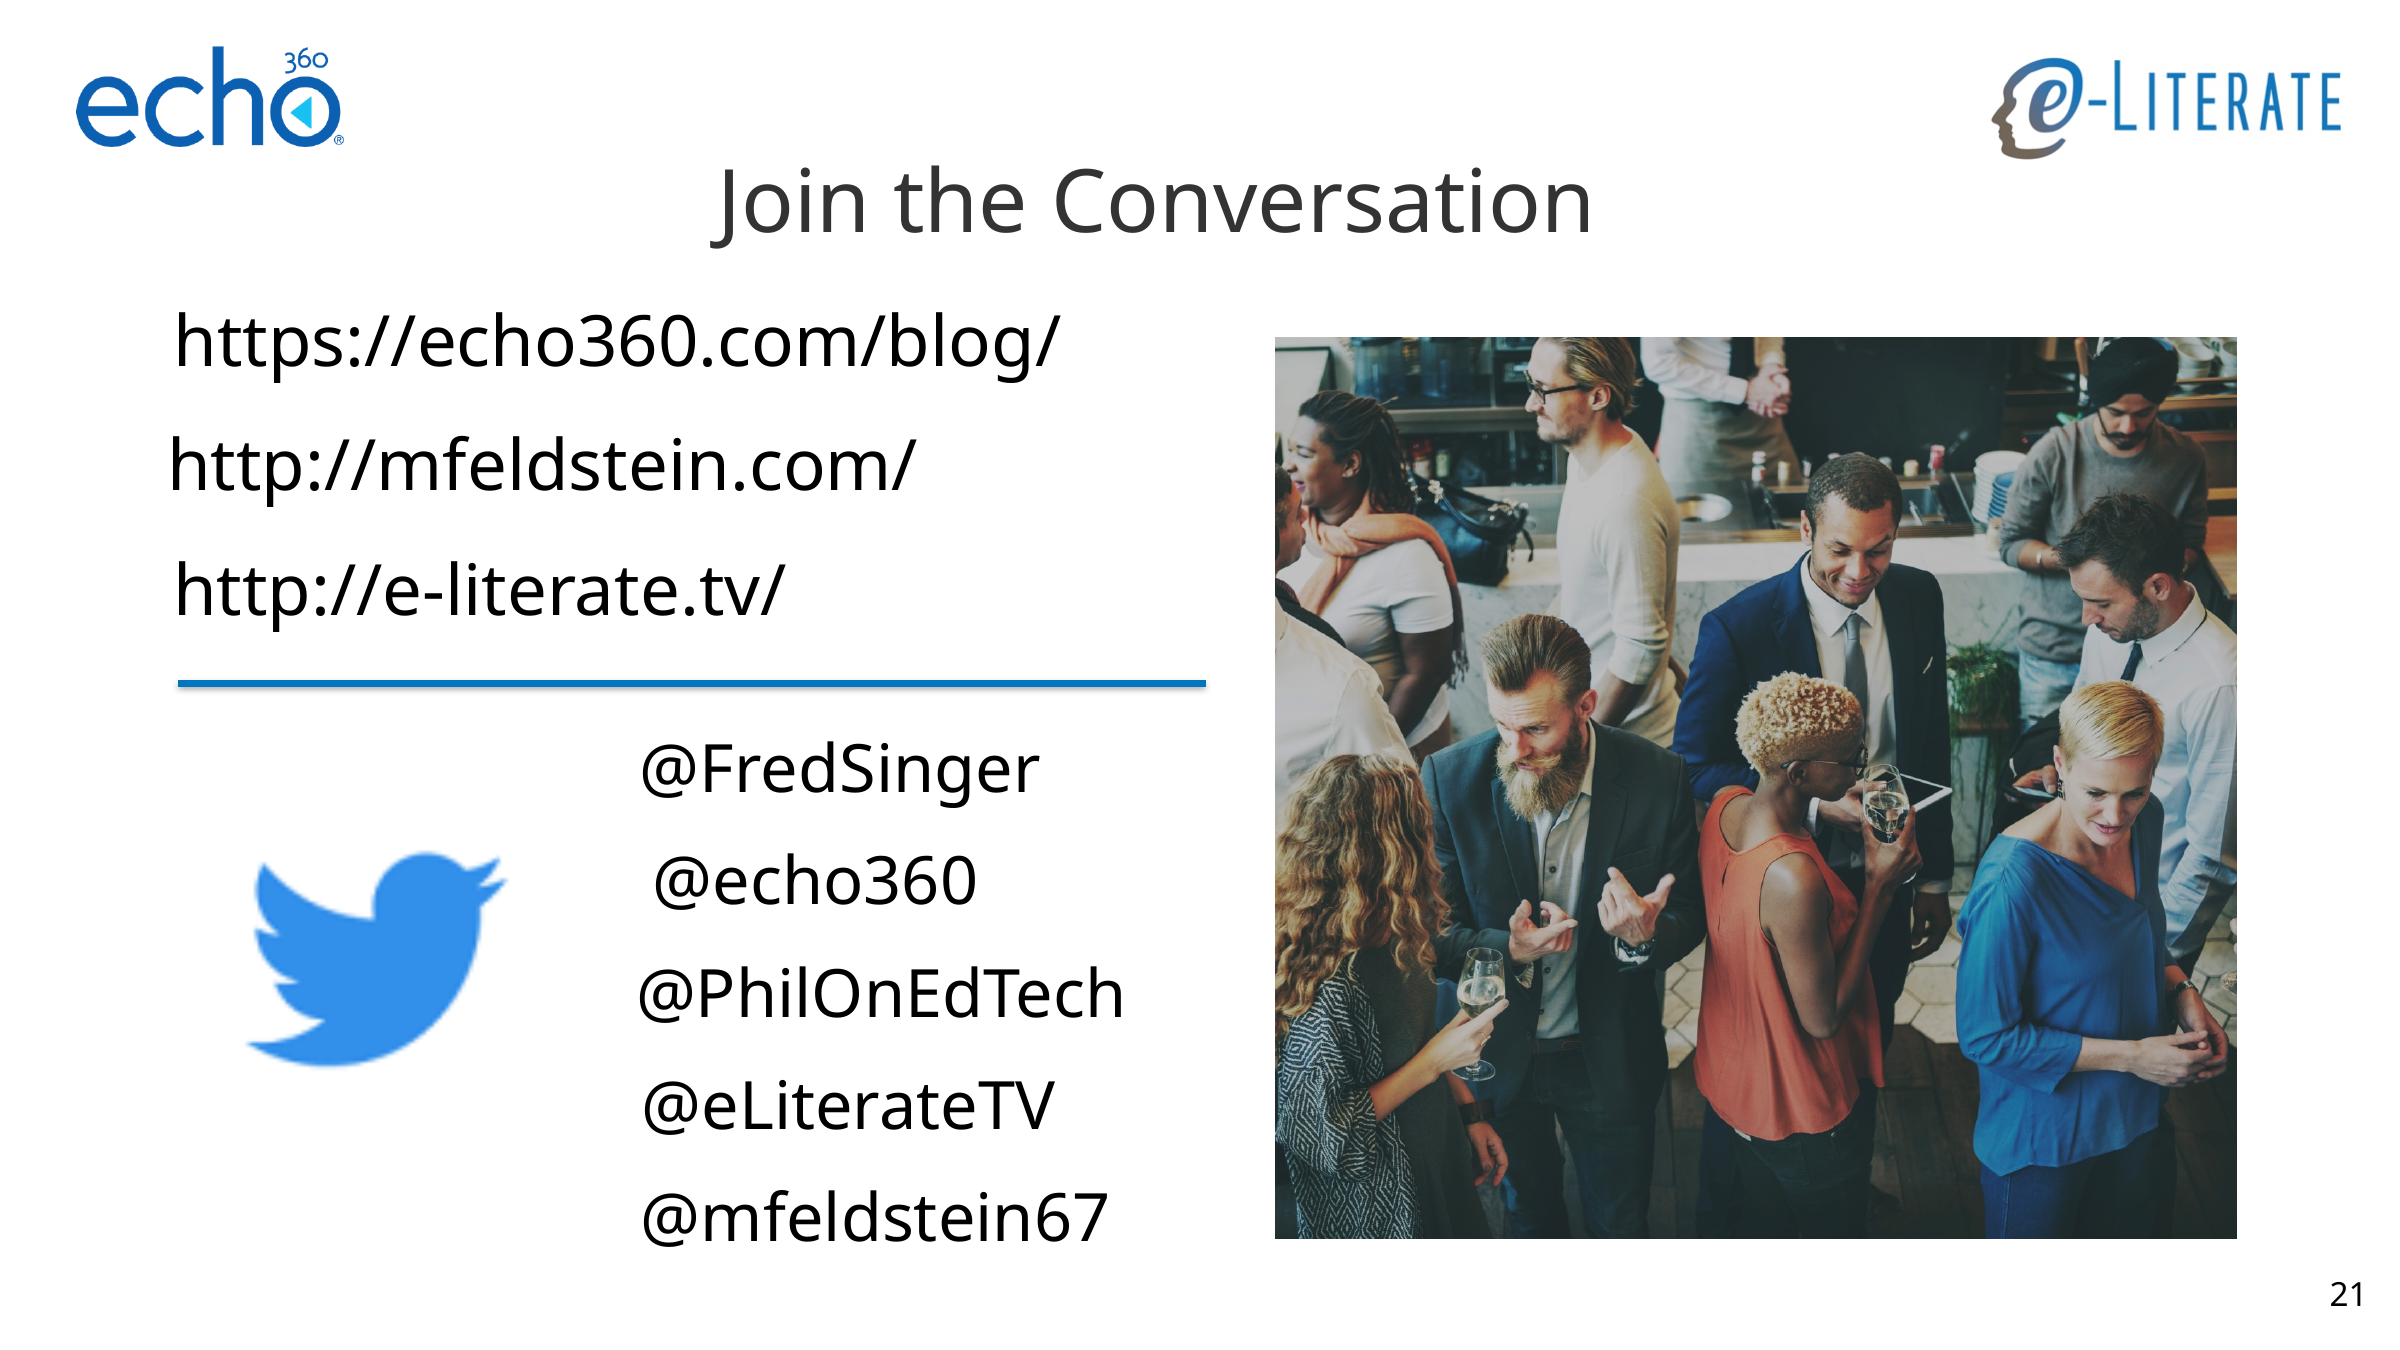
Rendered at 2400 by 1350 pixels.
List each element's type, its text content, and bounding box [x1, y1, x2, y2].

slide_number 21 [2102, 1265, 2383, 1331]
picture [1983, 52, 2353, 165]
text_box http://mfeldstein.com/ [152, 412, 934, 513]
text_box https://echo360.com/blog/ [158, 287, 1077, 388]
picture [1275, 337, 2237, 1240]
text_box @FredSinger [625, 718, 1056, 814]
text_box @echo360 [637, 830, 994, 926]
text_box @PhilOnEdTech [621, 942, 1142, 1038]
title Join the Conversation [76, 99, 2237, 295]
picture [178, 762, 517, 1153]
text_box http://e-literate.tv/ [158, 537, 803, 638]
text_box @mfeldstein67 [626, 1167, 1126, 1263]
text_box ‪@eLiterateTV‬ [626, 1055, 1071, 1150]
picture [76, 46, 344, 99]
